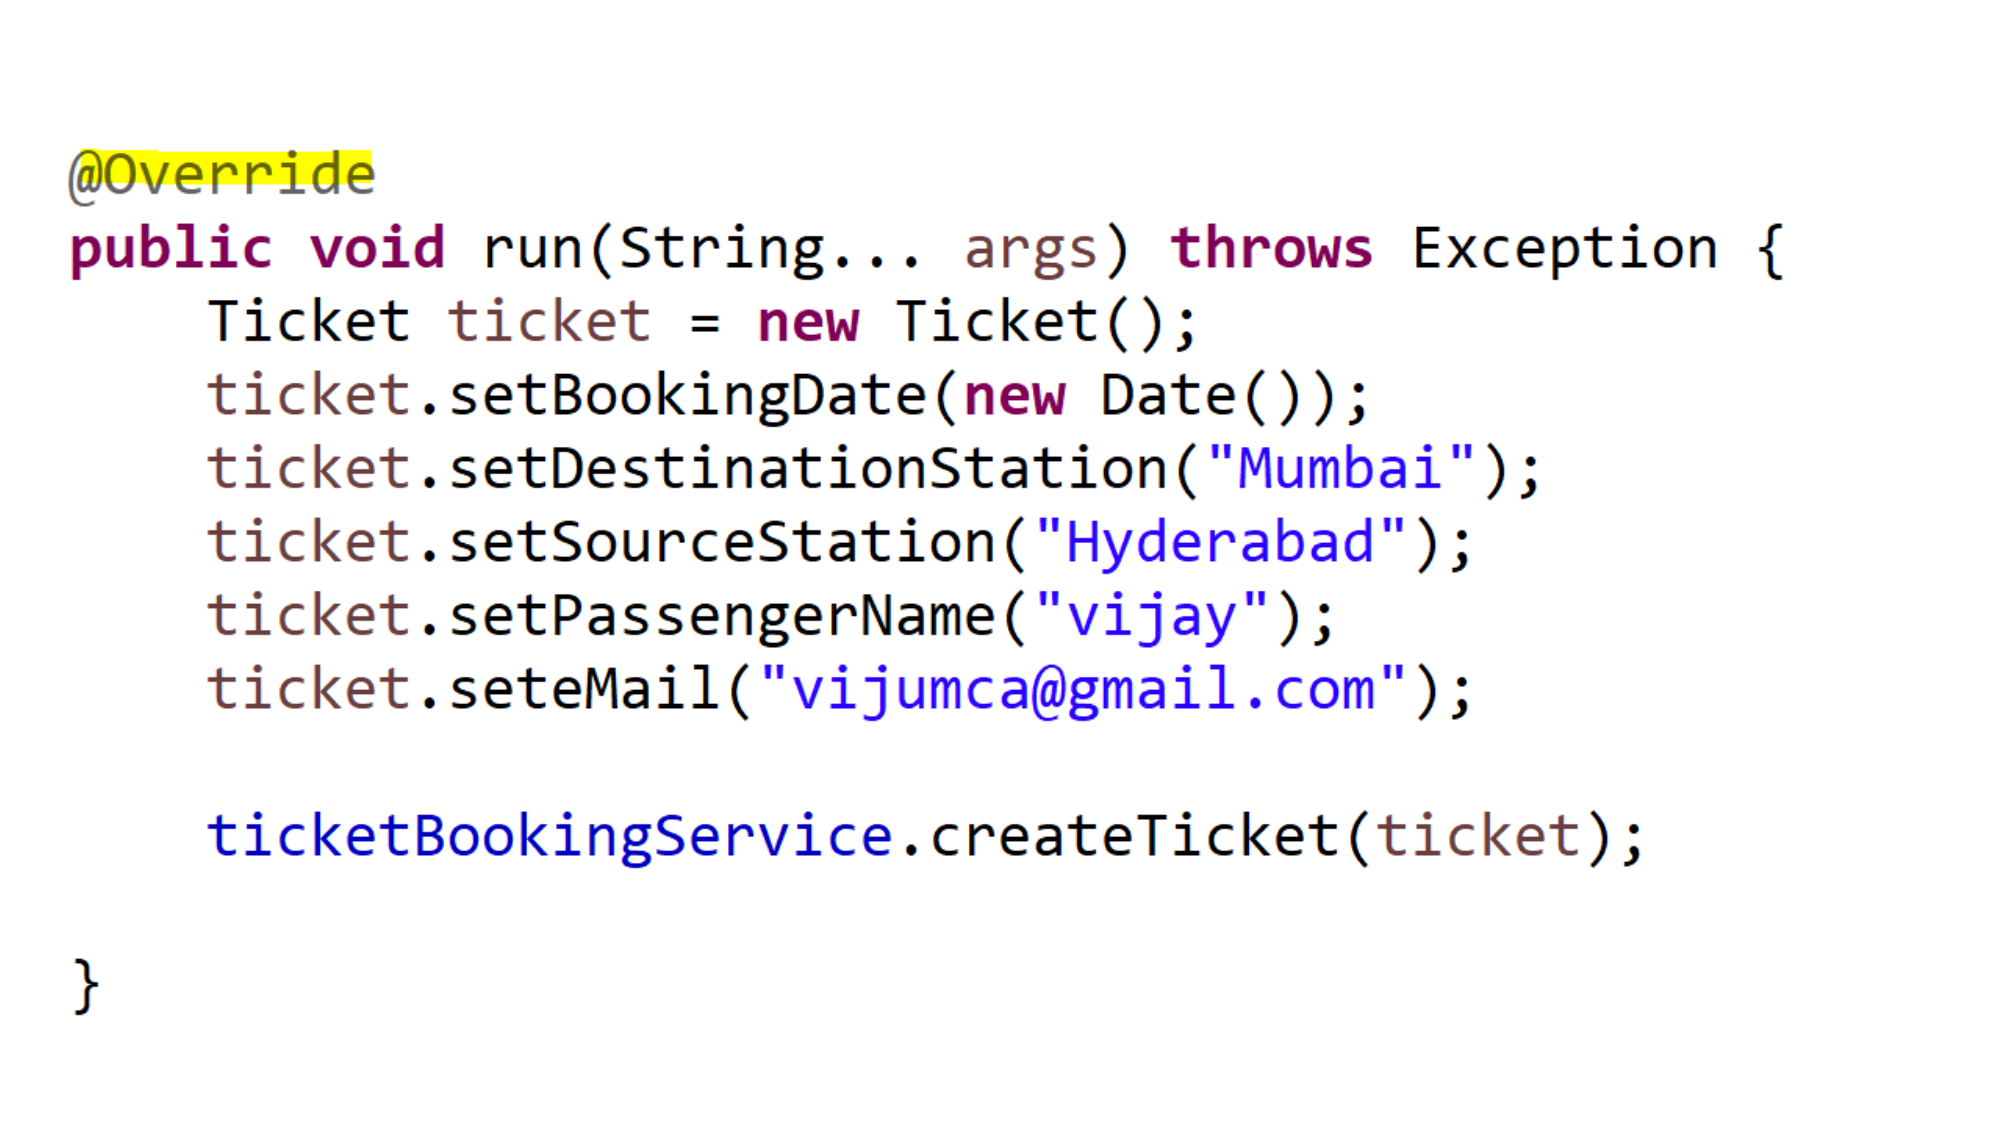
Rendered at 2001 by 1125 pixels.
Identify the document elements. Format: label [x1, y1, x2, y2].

picture [3, 80, 1997, 1045]
